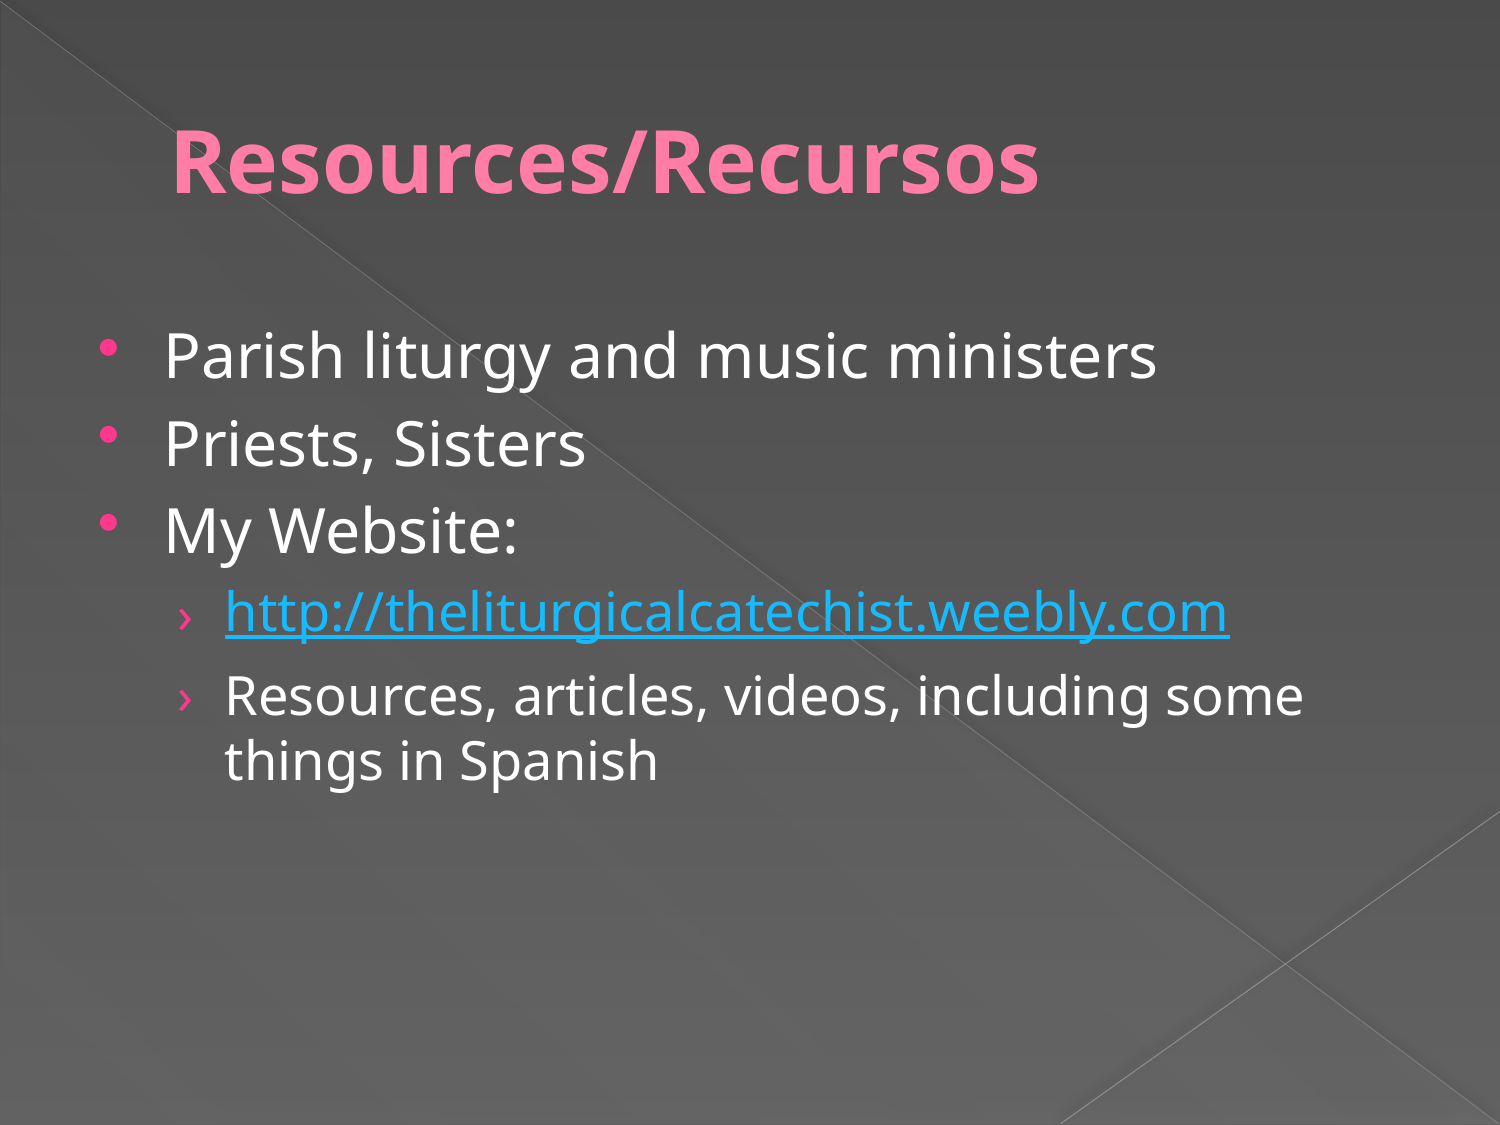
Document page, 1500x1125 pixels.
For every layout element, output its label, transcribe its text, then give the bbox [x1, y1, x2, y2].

list Parish liturgy and music ministers Priests, Sisters My Website: http://theliturgicalcatechist.weebly.com Resources, articles, videos, including some things in Spanish [75, 308, 1425, 1059]
title Resources/Recursos [75, 43, 1425, 274]
